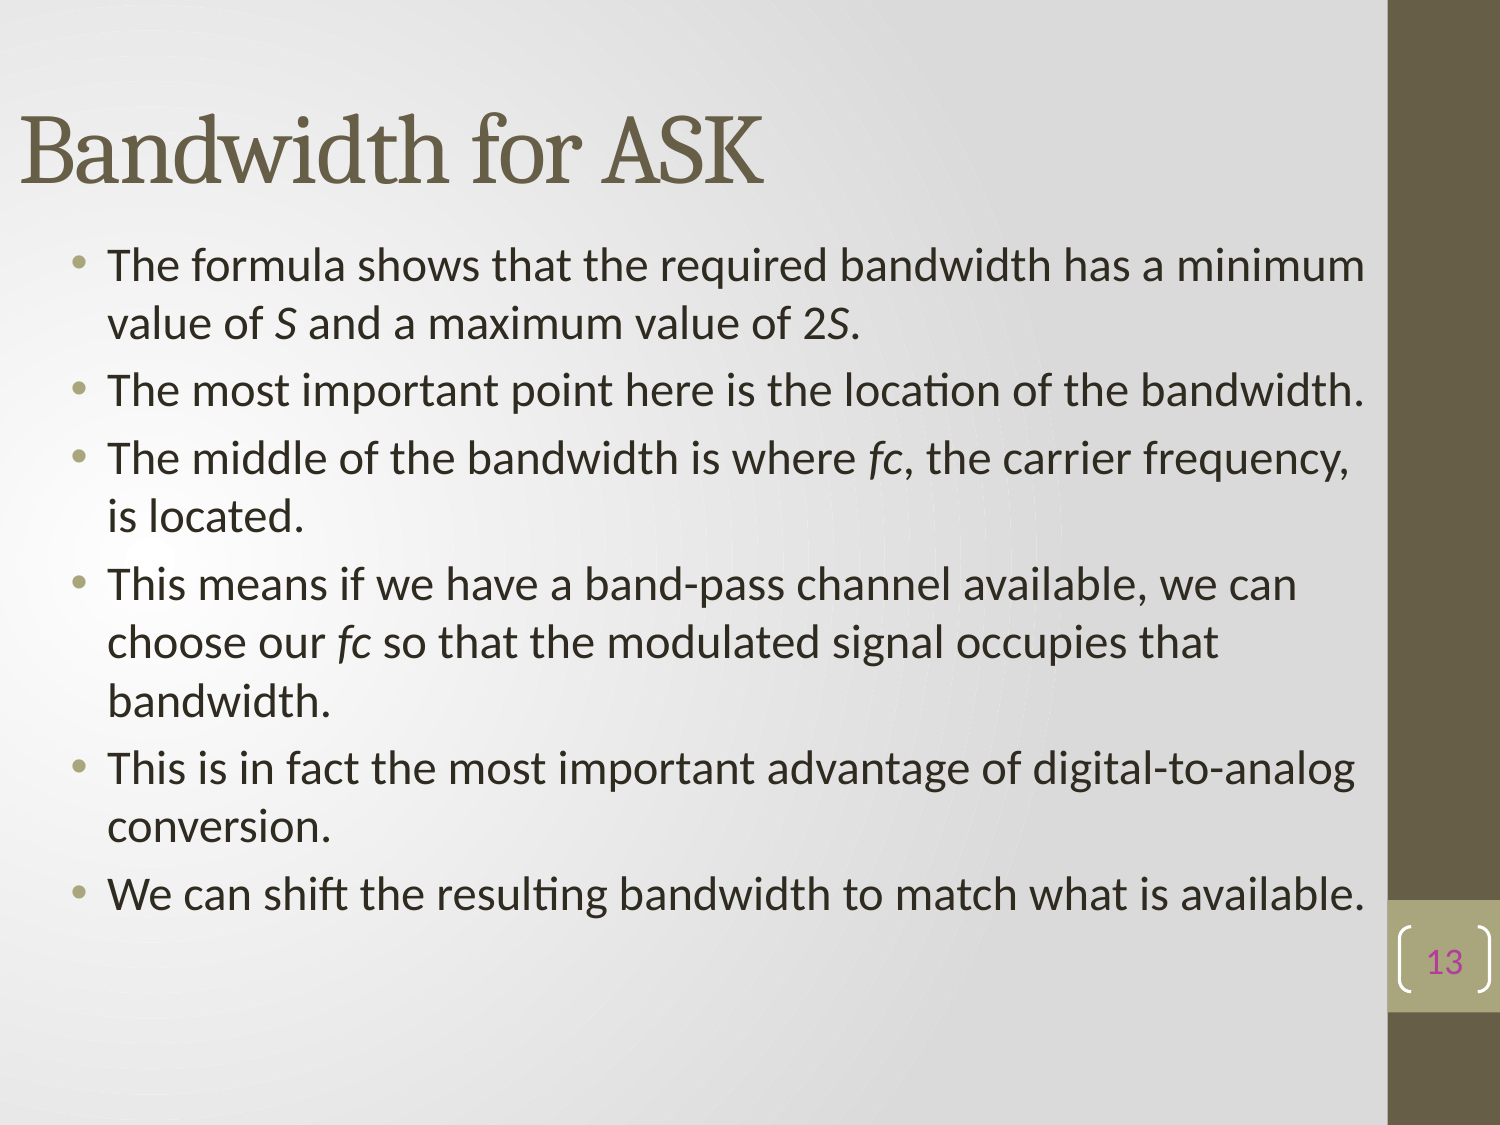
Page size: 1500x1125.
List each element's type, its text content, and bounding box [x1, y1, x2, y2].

slide_number 13 [1397, 925, 1492, 994]
list The formula shows that the required bandwidth has a minimum value of S and a maximum value of 2S. The most important point here is the location of the bandwidth. The middle of the bandwidth is where fc, the carrier frequency, is located. This means if we have a band-pass channel available, we can choose our fc so that the modulated signal occupies that bandwidth. This is in fact the most important advantage of digital-to-analog conversion. We can shift the resulting bandwidth to match what is available. [37, 224, 1388, 1050]
title Bandwidth for ASK [3, 50, 1441, 238]
